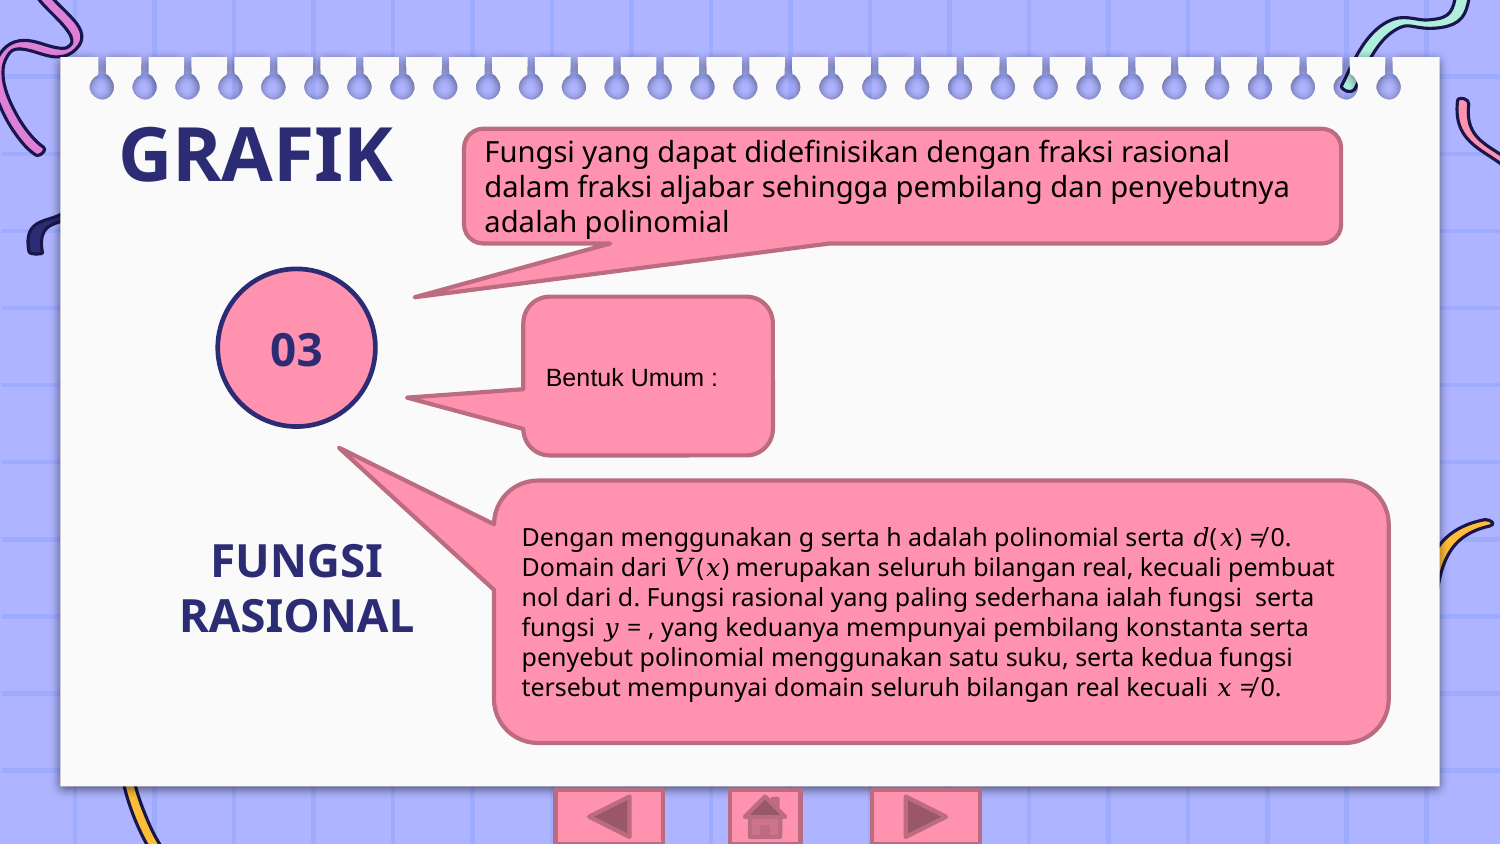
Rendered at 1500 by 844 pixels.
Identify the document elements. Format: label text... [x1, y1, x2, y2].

text_box [870, 788, 982, 844]
text_box Fungsi yang dapat didefinisikan dengan fraksi rasional dalam fraksi aljabar sehingga pembilang dan penyebutnya adalah polinomial [412, 126, 1344, 300]
text_box 03 [217, 268, 376, 427]
title GRAFIK [118, 91, 415, 186]
text_box FUNGSI RASIONAL [147, 455, 447, 719]
text_box [553, 788, 665, 844]
text_box [728, 788, 803, 844]
